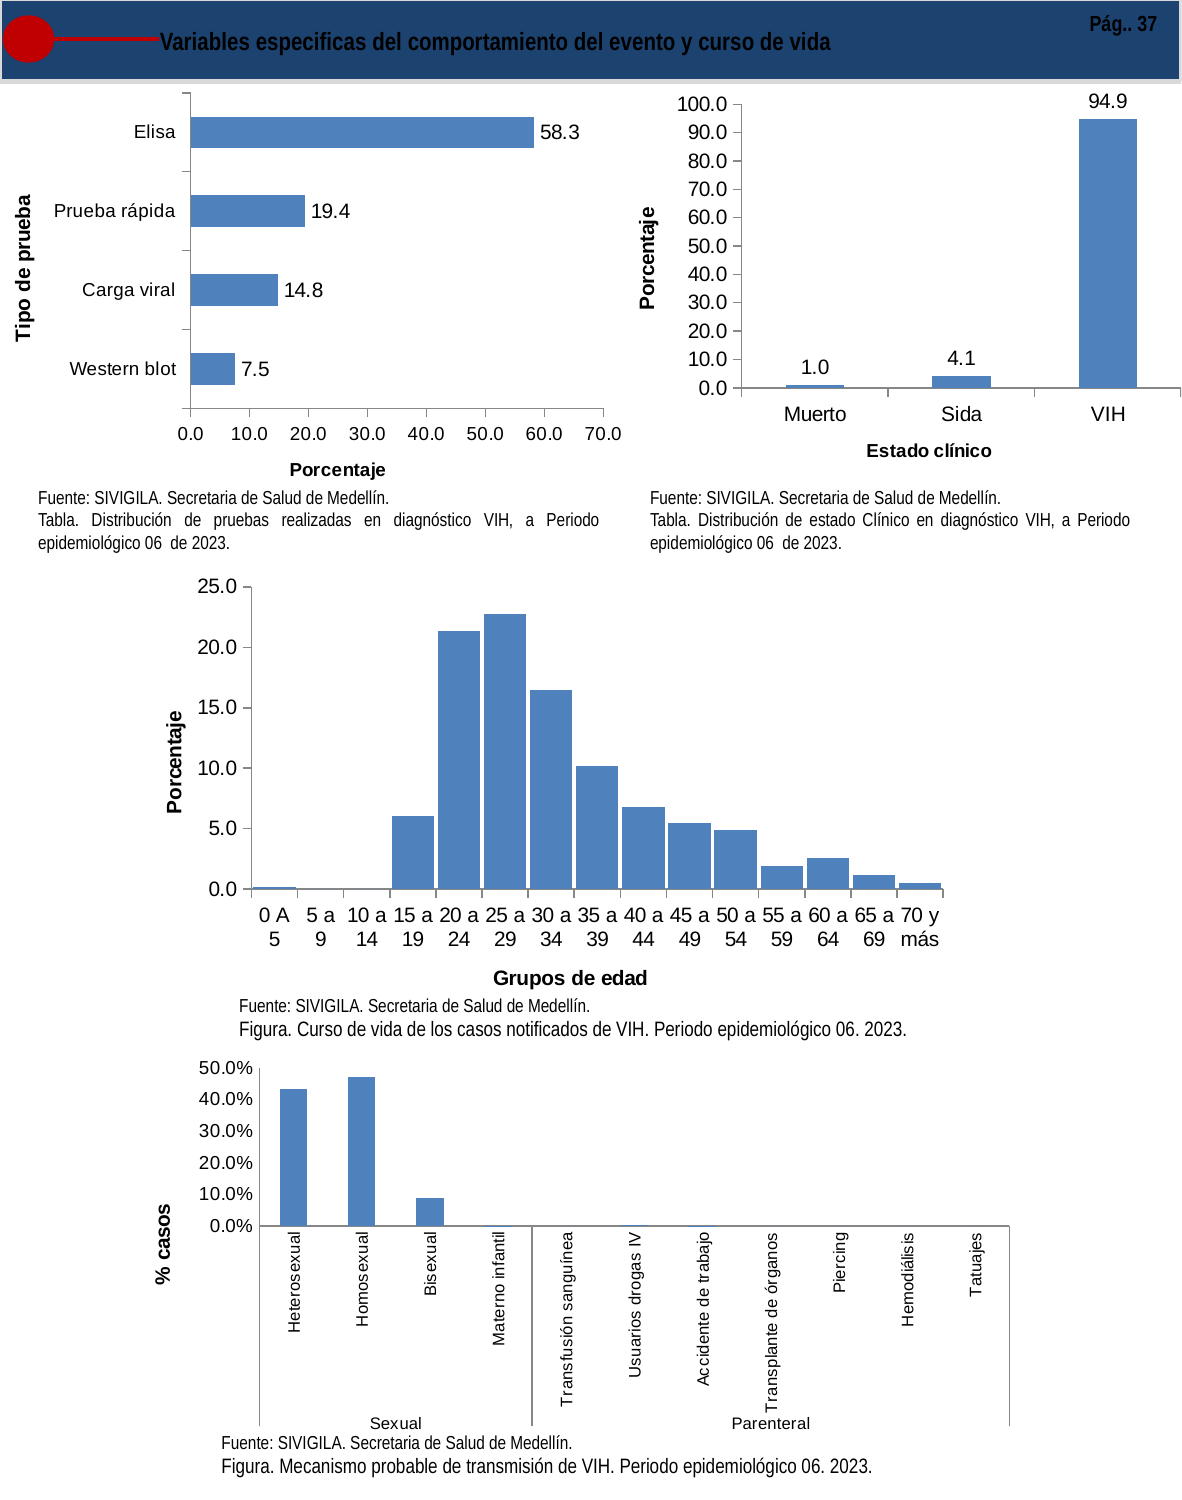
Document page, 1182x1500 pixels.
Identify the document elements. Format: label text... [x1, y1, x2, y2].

text_box Fuente: SIVIGILA. Secretaria de Salud de Medellín. Tabla. Distribución de estado Clínico en diagnóstico VIH, a Periodo epidemiológico 06 de 2023. [635, 501, 1145, 561]
text_box [0, 0, 1182, 82]
chart [0, 84, 1182, 512]
text_box Fuente: SIVIGILA. Secretaria de Salud de Medellín. Figura. Curso de vida de los casos notificados de VIH. Periodo epidemiológico 06. 2023. [224, 986, 993, 1047]
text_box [4, 17, 933, 64]
chart [117, 1049, 1028, 1441]
chart [139, 562, 975, 1028]
text_box Fuente: SIVIGILA. Secretaria de Salud de Medellín. Tabla. Distribución de pruebas realizadas en diagnóstico VIH, a Periodo epidemiológico 06 de 2023. [23, 521, 614, 561]
text_box Pág.. 37 [1074, 2, 1182, 43]
text_box Fuente: SIVIGILA. Secretaria de Salud de Medellín. Figura. Mecanismo probable de transmisión de VIH. Periodo epidemiológico 06. 2023. [206, 1448, 975, 1486]
